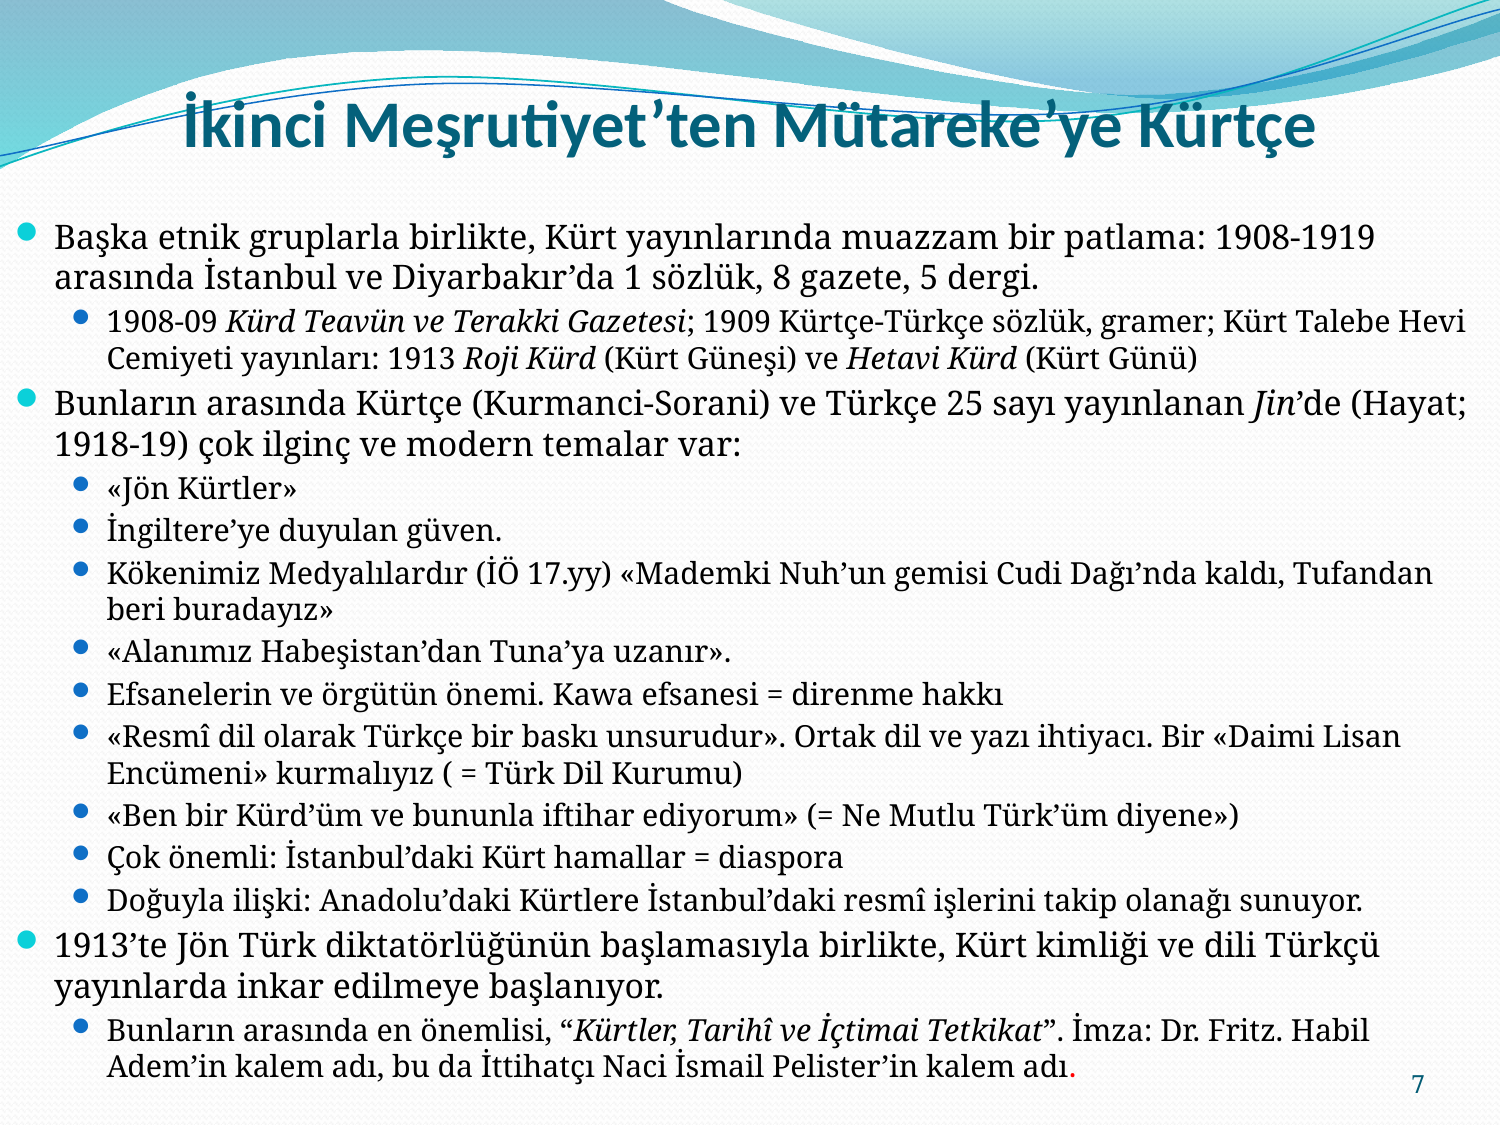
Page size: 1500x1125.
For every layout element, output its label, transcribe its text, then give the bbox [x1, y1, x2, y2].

slide_number 7 [1299, 1042, 1425, 1103]
list Başka etnik gruplarla birlikte, Kürt yayınlarında muazzam bir patlama: 1908-1919 arasında İstanbul ve Diyarbakır’da 1 sözlük, 8 gazete, 5 dergi. 1908‐09 Kürd Teavün ve Terakki Gazetesi; 1909 Kürtçe‐Türkçe sözlük, gramer; Kürt Talebe Hevi Cemiyeti yayınları: 1913 Roji Kürd (Kürt Güneşi) ve Hetavi Kürd (Kürt Günü) Bunların arasında Kürtçe (Kurmanci-Sorani) ve Türkçe 25 sayı yayınlanan Jin’de (Hayat; 1918-19) çok ilginç ve modern temalar var: «Jön Kürtler» İngiltere’ye duyulan güven. Kökenimiz Medyalılardır (İÖ 17.yy) «Mademki Nuh’un gemisi Cudi Dağı’nda kaldı, Tufandan beri buradayız» «Alanımız Habeşistan’dan Tuna’ya uzanır». Efsanelerin ve örgütün önemi. Kawa efsanesi = direnme hakkı «Resmî dil olarak Türkçe bir baskı unsurudur». Ortak dil ve yazı ihtiyacı. Bir «Daimi Lisan Encümeni» kurmalıyız ( = Türk Dil Kurumu) «Ben bir Kürd’üm ve bununla iftihar ediyorum» (= Ne Mutlu Türk’üm diyene») Çok önemli: İstanbul’daki Kürt hamallar = diaspora Doğuyla ilişki: Anadolu’daki Kürtlere İstanbul’daki resmî işlerini takip olanağı sunuyor. 1913’te Jön Türk diktatörlüğünün başlamasıyla birlikte, Kürt kimliği ve dili Türkçü yayınlarda inkar edilmeye başlanıyor. Bunların arasında en önemlisi, “Kürtler, Tarihî ve İçtimai Tetkikat”. İmza: Dr. Fritz. Habil Adem’in kalem adı, bu da İttihatçı Naci İsmail Pelister’in kalem adı. [0, 208, 1500, 1103]
title İkinci Meşrutiyet’ten Mütareke’ye Kürtçe [17, 19, 1483, 161]
